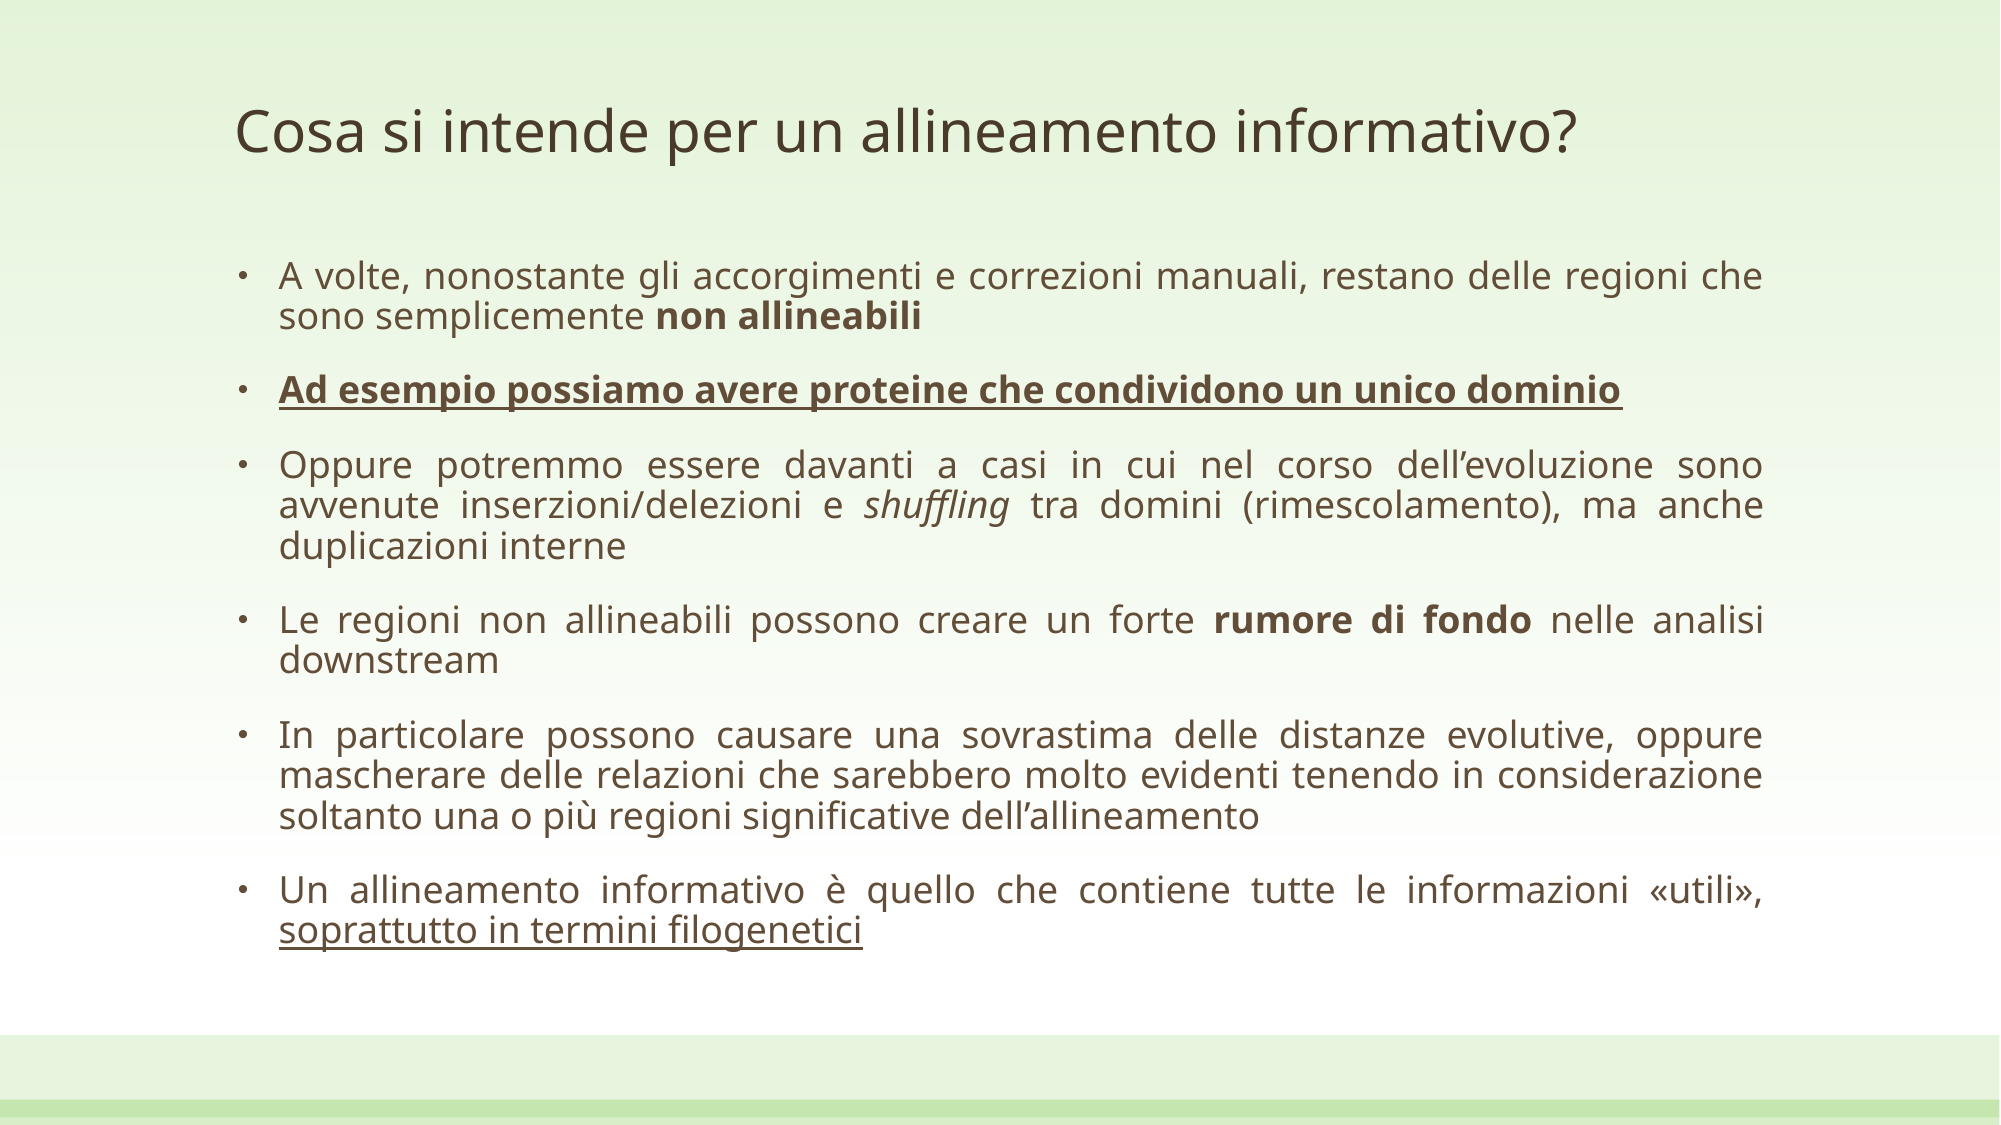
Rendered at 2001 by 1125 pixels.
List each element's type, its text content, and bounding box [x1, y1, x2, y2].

title Cosa si intende per un allineamento informativo? [219, 71, 1780, 173]
list A volte, nonostante gli accorgimenti e correzioni manuali, restano delle regioni che sono semplicemente non allineabili Ad esempio possiamo avere proteine che condividono un unico dominio Oppure potremmo essere davanti a casi in cui nel corso dell’evoluzione sono avvenute inserzioni/delezioni e shuffling tra domini (rimescolamento), ma anche duplicazioni interne Le regioni non allineabili possono creare un forte rumore di fondo nelle analisi downstream In particolare possono causare una sovrastima delle distanze evolutive, oppure mascherare delle relazioni che sarebbero molto evidenti tenendo in considerazione soltanto una o più regioni significative dell’allineamento Un allineamento informativo è quello che contiene tutte le informazioni «utili», soprattutto in termini filogenetici [219, 249, 1780, 962]
